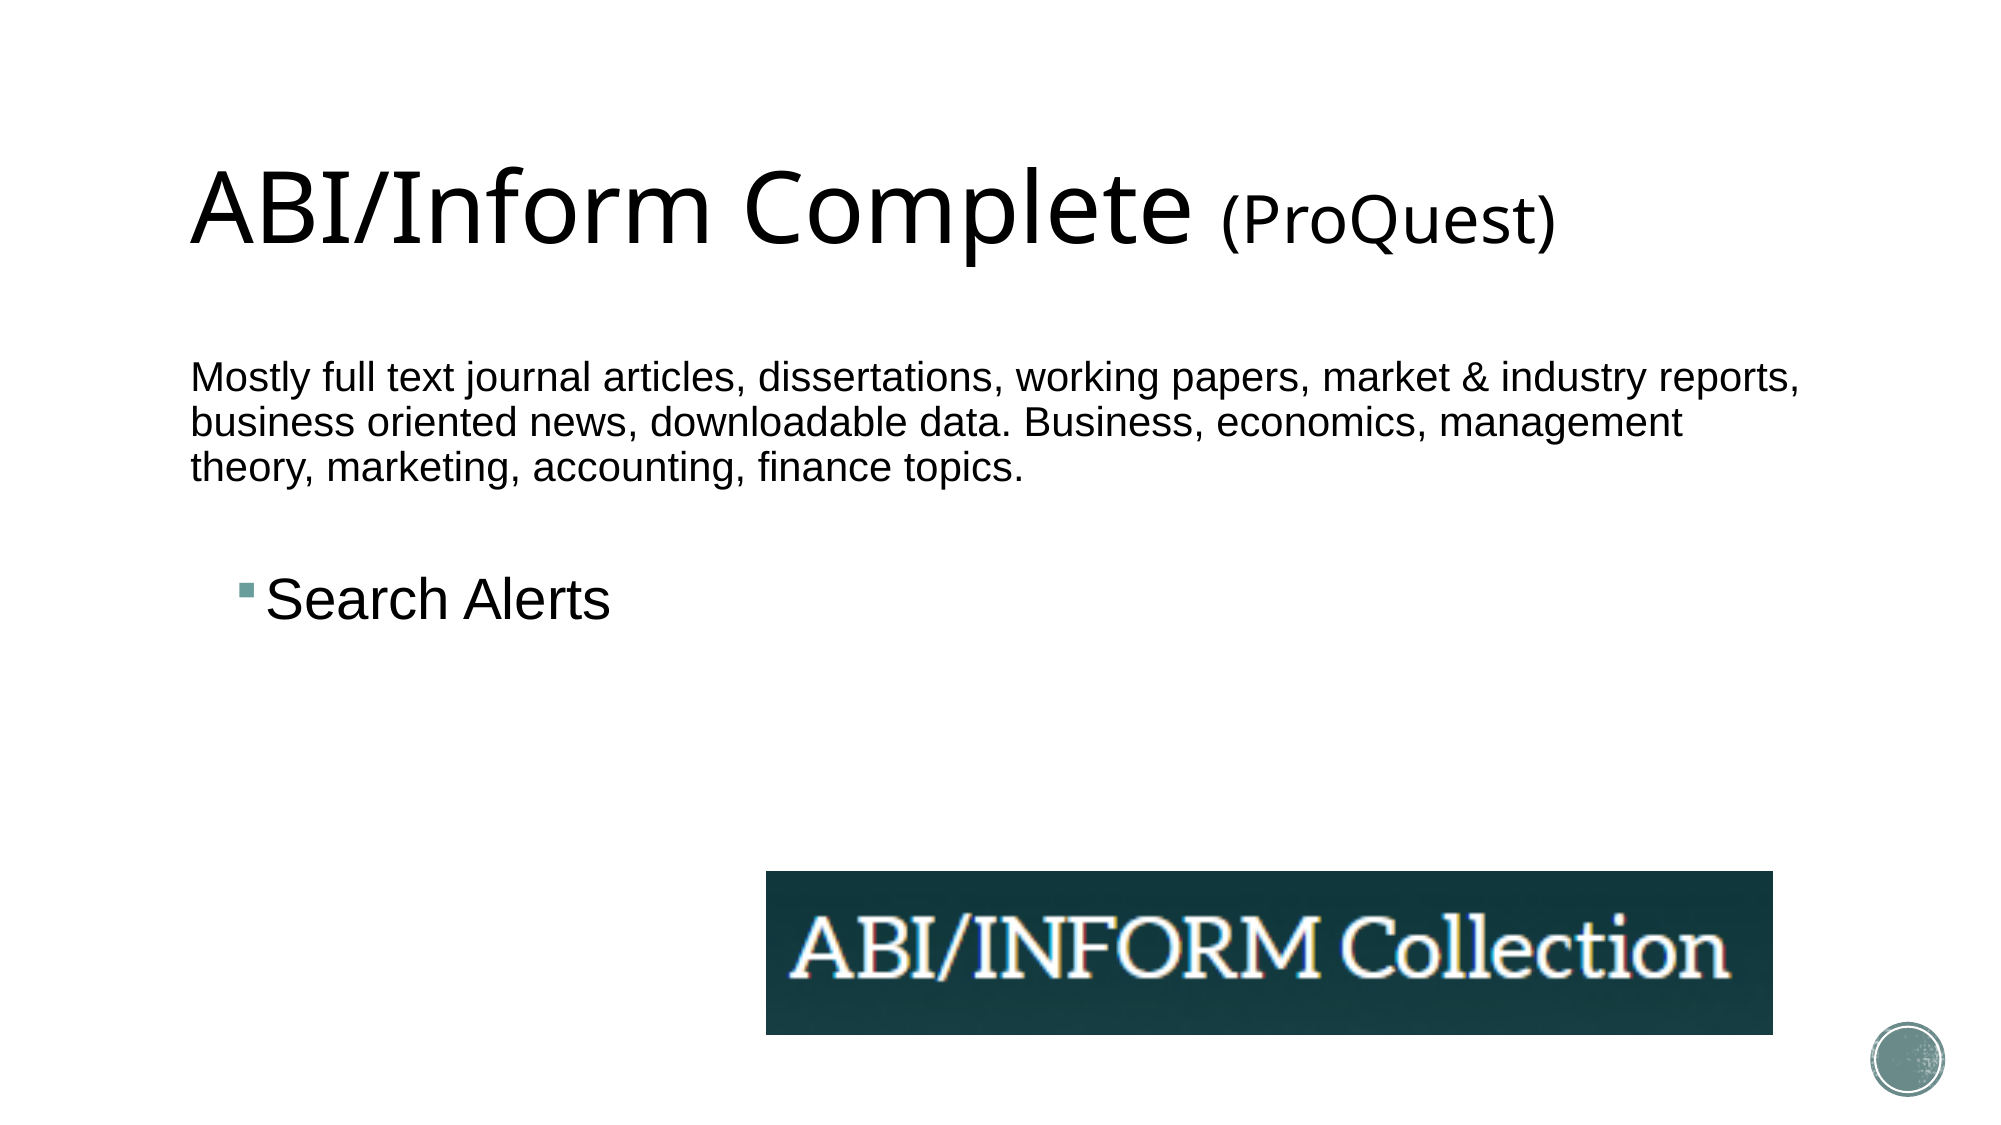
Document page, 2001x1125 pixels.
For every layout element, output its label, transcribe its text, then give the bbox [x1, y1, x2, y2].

list Mostly full text journal articles, dissertations, working papers, market & industry reports, business oriented news, downloadable data. Business, economics, management theory, marketing, accounting, finance topics. Search Alerts [175, 348, 1826, 1013]
title ABI/Inform Complete (ProQuest) [175, 79, 1826, 344]
picture [766, 871, 1773, 1035]
